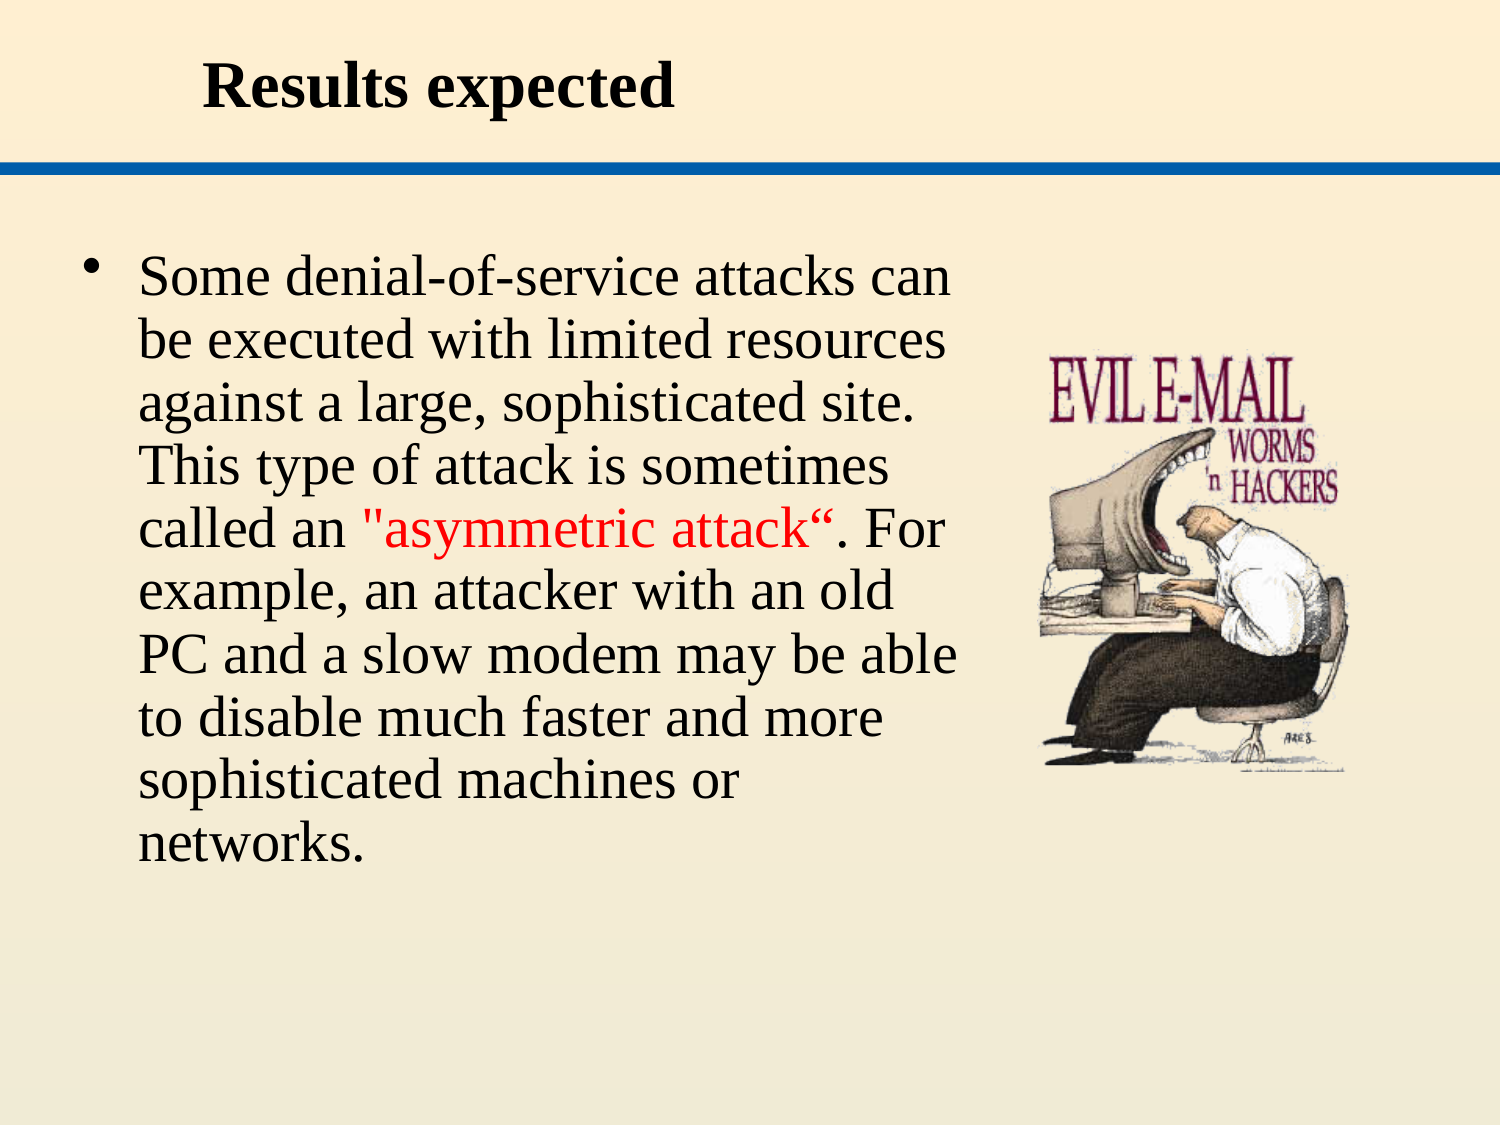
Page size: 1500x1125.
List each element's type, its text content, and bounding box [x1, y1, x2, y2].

title Results expected [187, 12, 1388, 151]
picture [1037, 349, 1351, 773]
list Some denial-of-service attacks can be executed with limited resources against a large, sophisticated site. This type of attack is sometimes called an "asymmetric attack“. For example, an attacker with an old PC and a slow modem may be able to disable much faster and more sophisticated machines or networks. [66, 237, 988, 1018]
